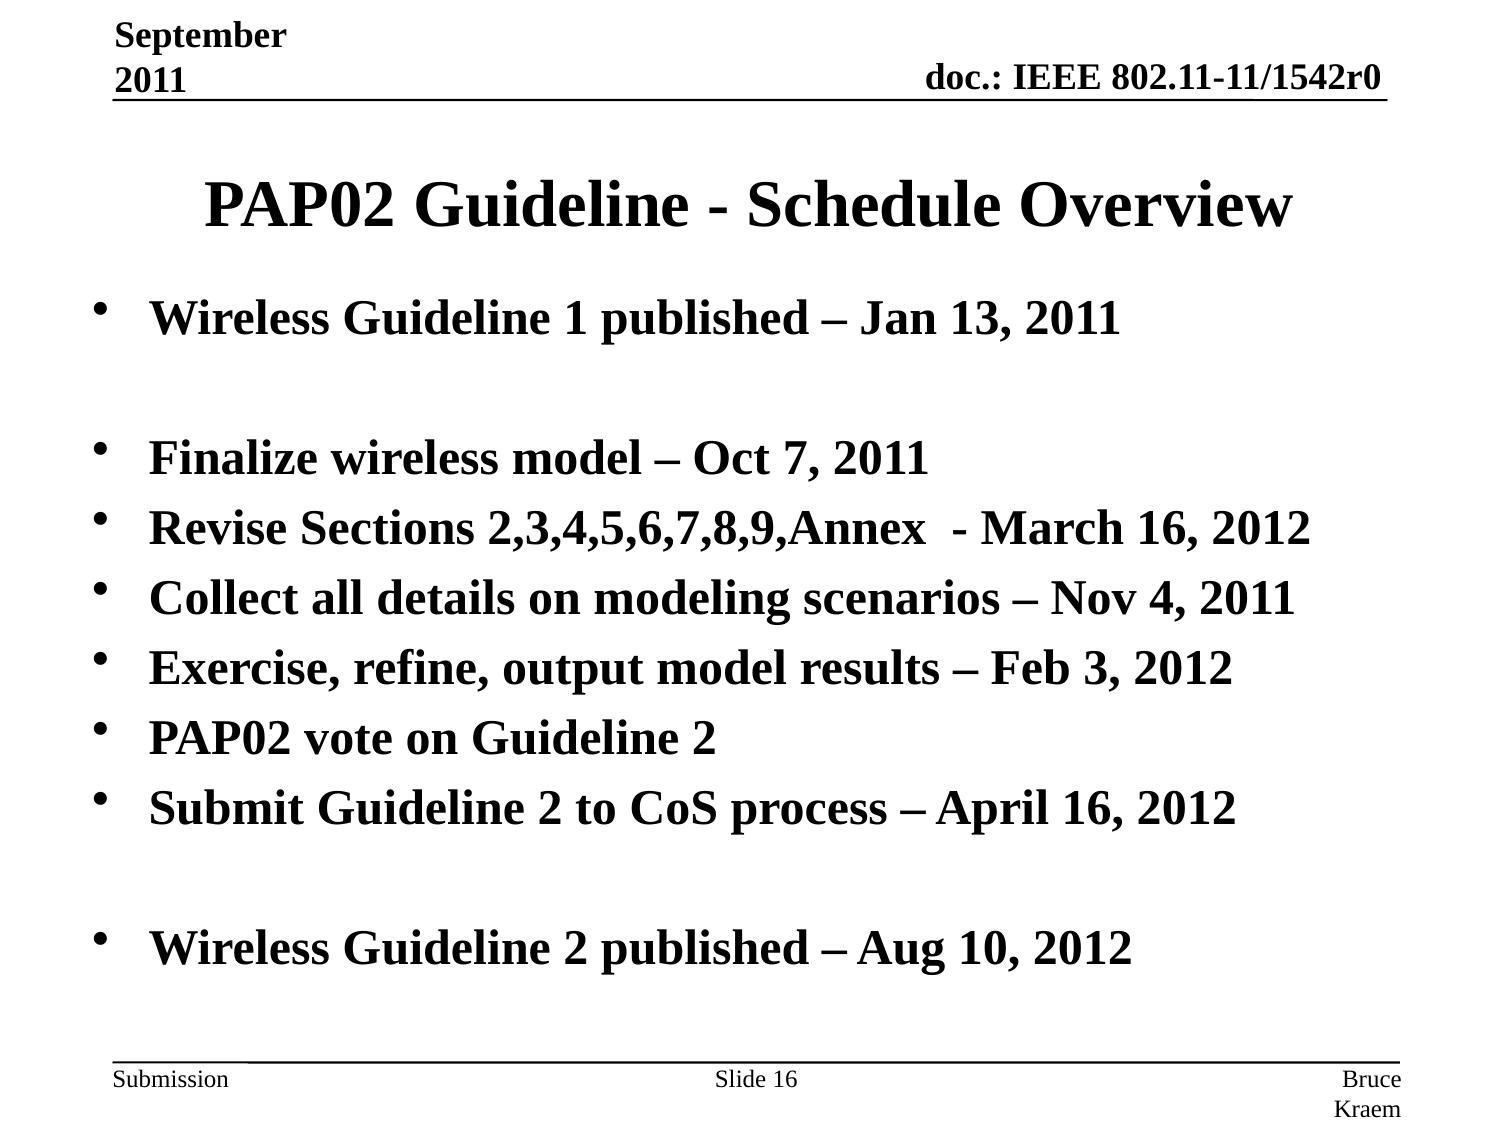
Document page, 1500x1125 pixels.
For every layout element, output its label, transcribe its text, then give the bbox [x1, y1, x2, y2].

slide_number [114, 54, 323, 100]
title PAP02 Guideline - Schedule Overview [112, 112, 1388, 276]
footer Bruce Kraemer, Marvell [1325, 1062, 1402, 1093]
list Wireless Guideline 1 published – Jan 13, 2011 Finalize wireless model – Oct 7, 2011 Revise Sections 2,3,4,5,6,7,8,9,Annex - March 16, 2012 Collect all details on modeling scenarios – Nov 4, 2011 Exercise, refine, output model results – Feb 3, 2012 PAP02 vote on Guideline 2 Submit Guideline 2 to CoS process – April 16, 2012 Wireless Guideline 2 published – Aug 10, 2012 [76, 276, 1459, 1001]
slide_number Slide 16 [714, 1062, 798, 1093]
